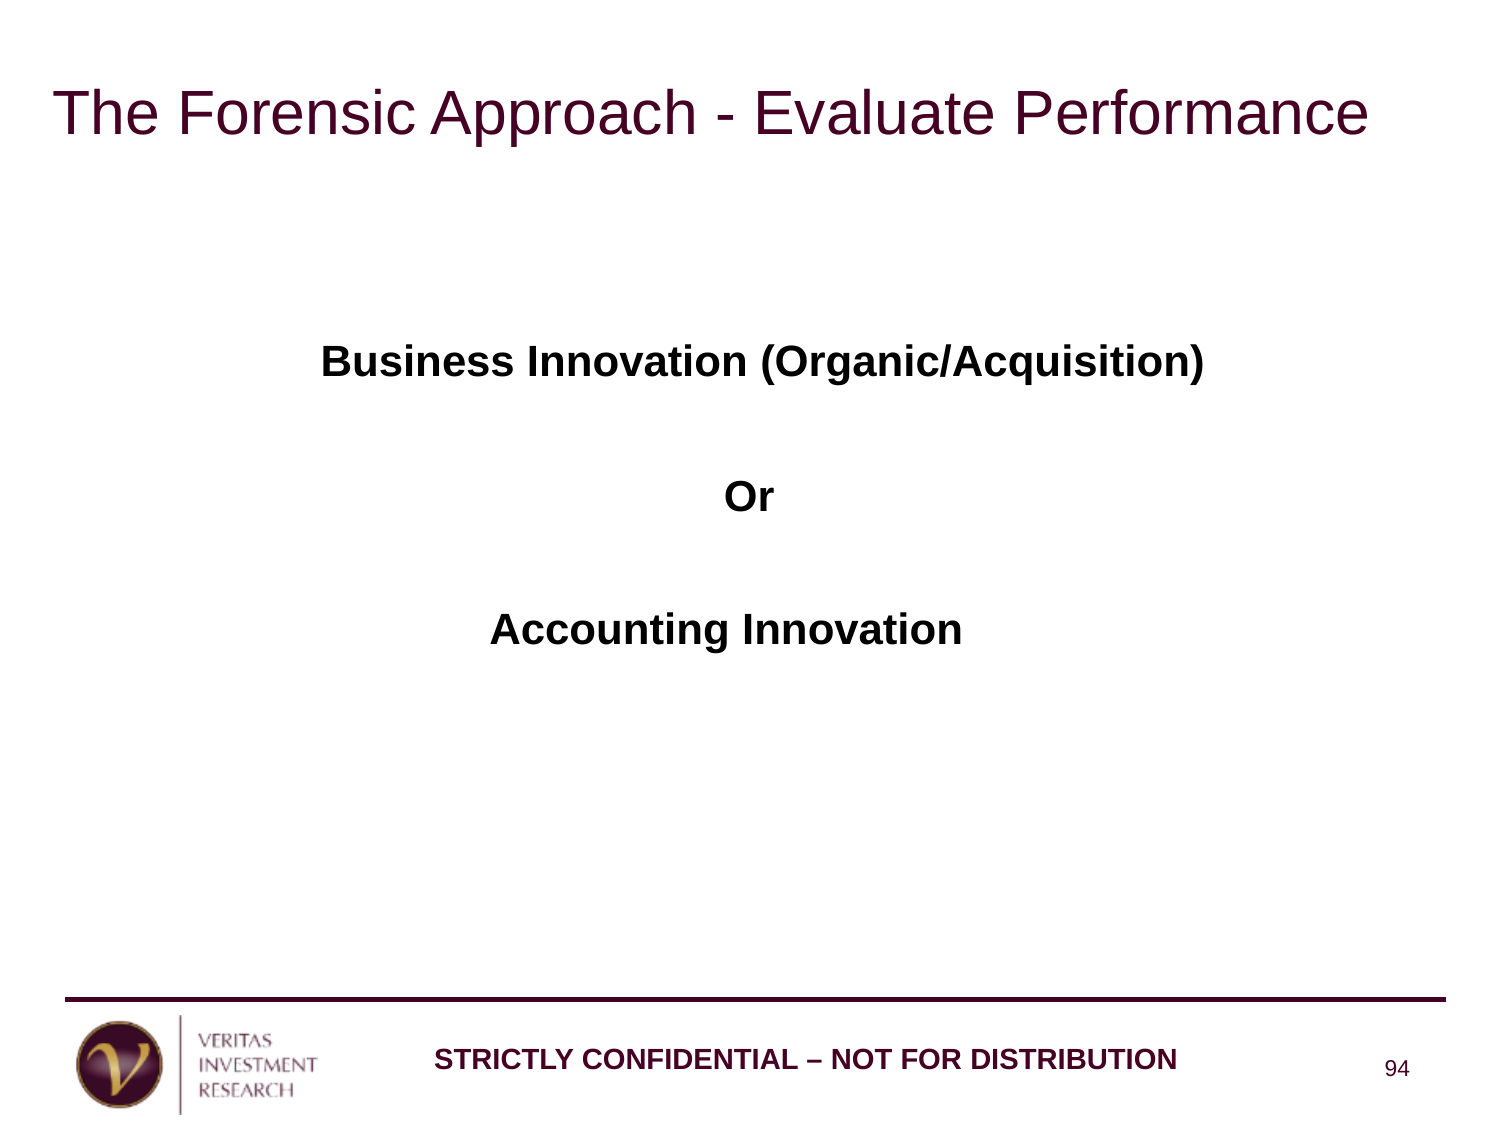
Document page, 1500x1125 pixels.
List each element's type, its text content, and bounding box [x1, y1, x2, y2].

text_box Business Innovation (Organic/Acquisition) [309, 327, 1229, 395]
slide_number 94 [1074, 1037, 1425, 1098]
text_box Accounting Innovation [478, 595, 1044, 663]
picture [75, 1015, 318, 1115]
text_box The Forensic Approach - Evaluate Performance [41, 39, 1500, 180]
text_box Or [712, 462, 791, 526]
